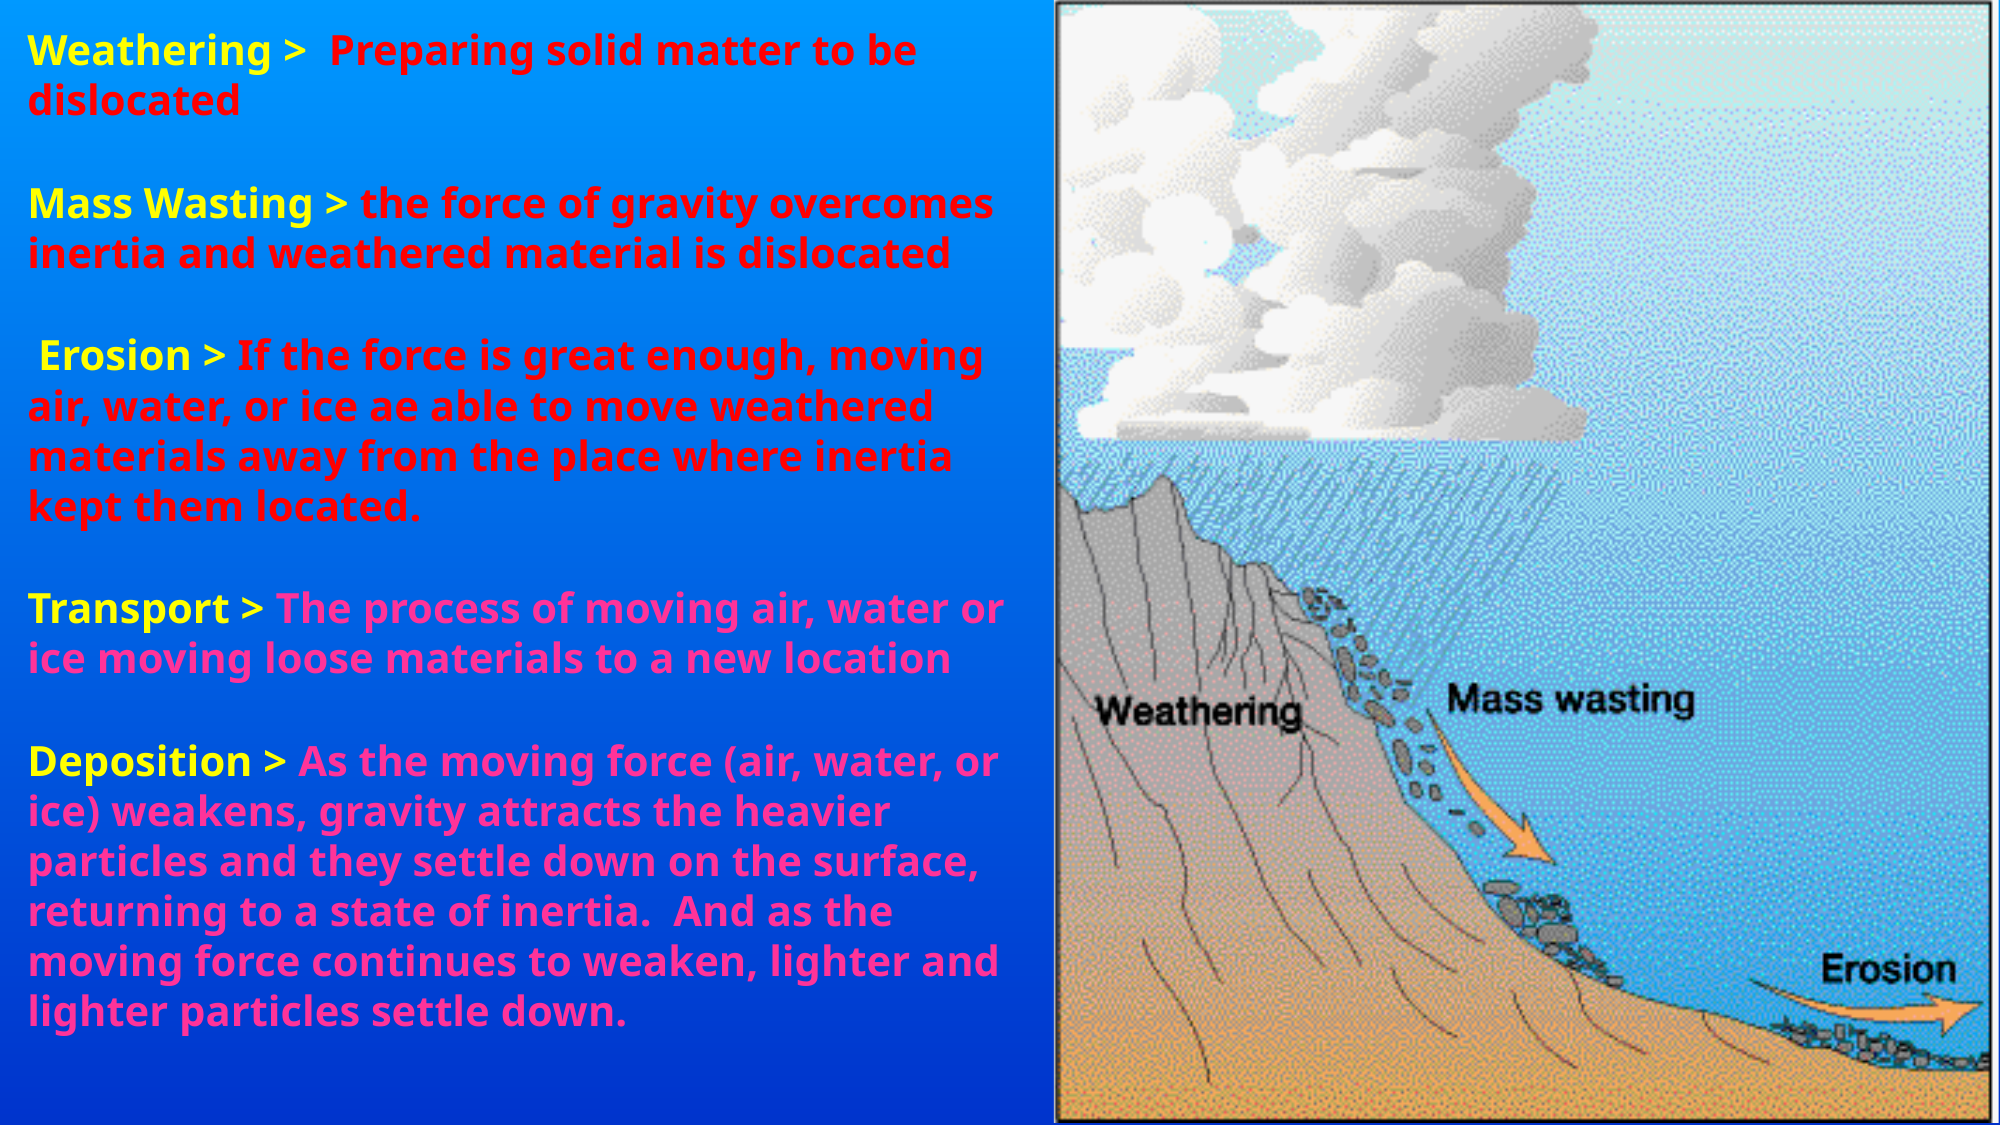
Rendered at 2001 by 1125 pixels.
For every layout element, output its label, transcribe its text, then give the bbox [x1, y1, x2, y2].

text_box Weathering > Preparing solid matter to be dislocated Mass Wasting > the force of gravity overcomes inertia and weathered material is dislocated Erosion > If the force is great enough, moving air, water, or ice ae able to move weathered materials away from the place where inertia kept them located. Transport > The process of moving air, water or ice moving loose materials to a new location Deposition > As the moving force (air, water, or ice) weakens, gravity attracts the heavier particles and they settle down on the surface, returning to a state of inertia. And as the moving force continues to weaken, lighter and lighter particles settle down. [12, 16, 1038, 1043]
picture [1053, 0, 1999, 1123]
